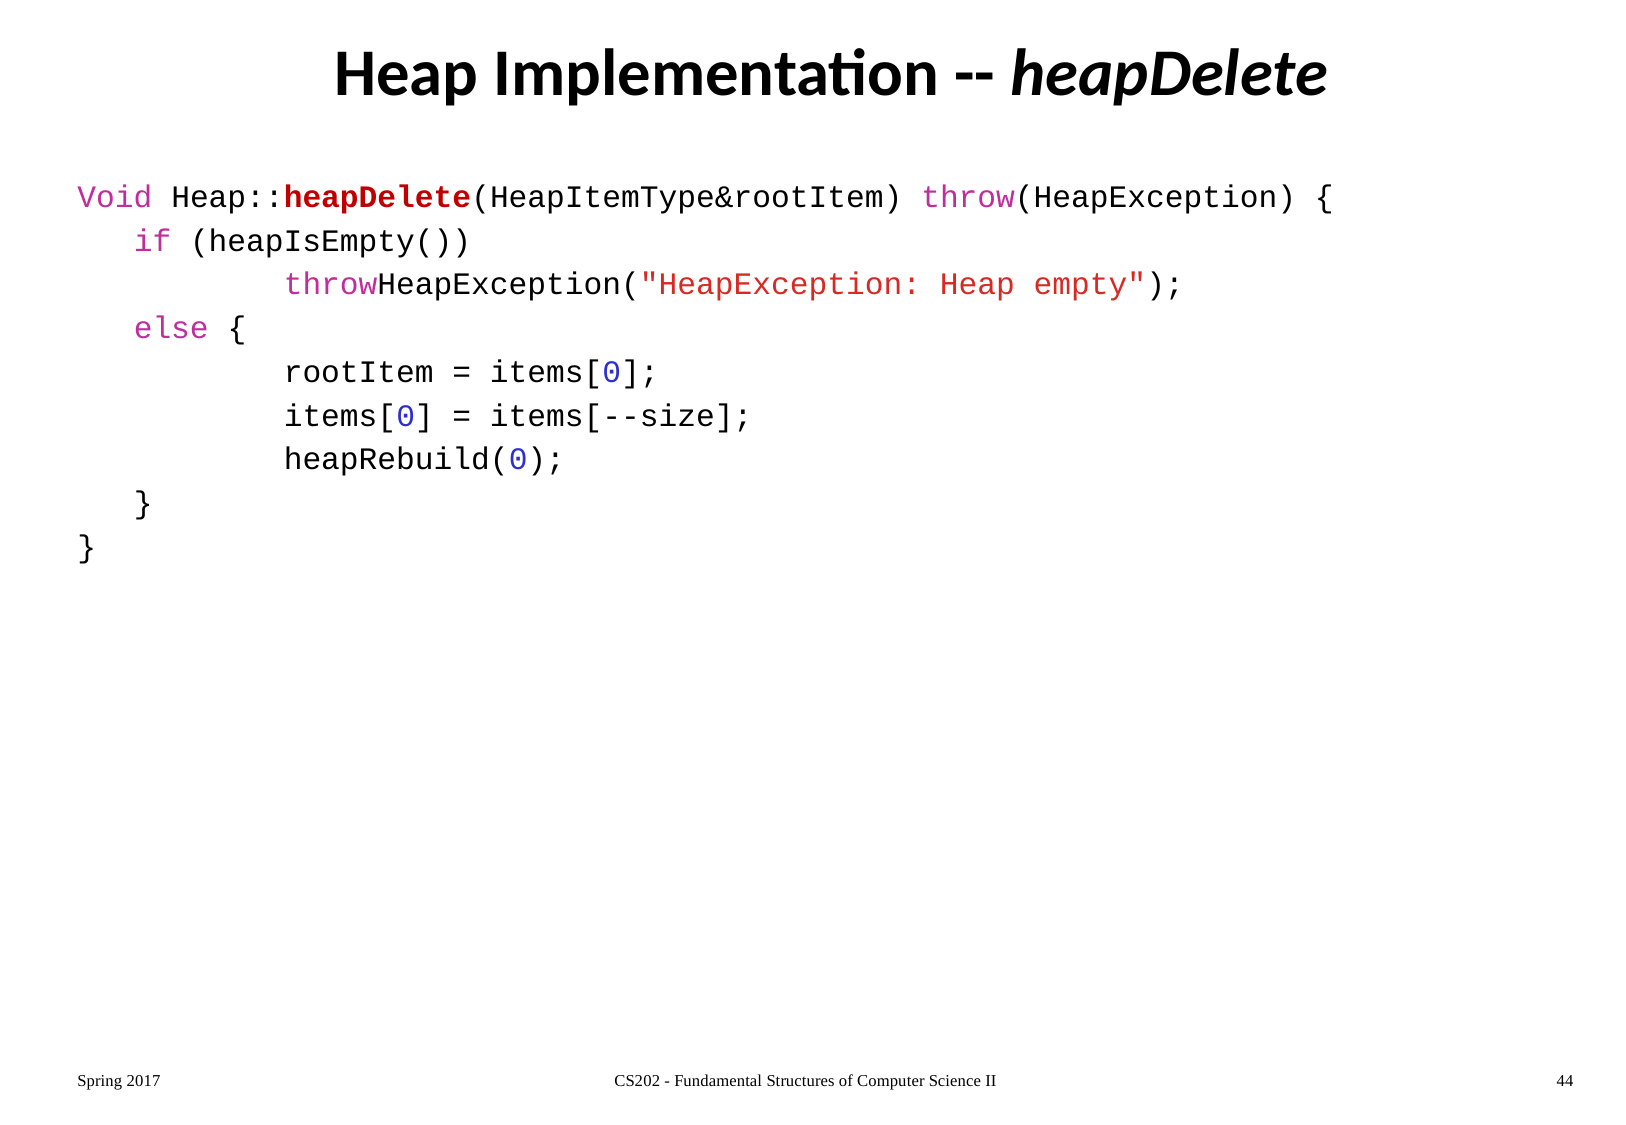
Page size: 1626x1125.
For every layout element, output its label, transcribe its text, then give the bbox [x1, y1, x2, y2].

list Void Heap::heapDelete(HeapItemType&rootItem) throw(HeapException) { if (heapIsEmpty()) throwHeapException("HeapException: Heap empty"); else { rootItem = items[0]; items[0] = items[--size]; heapRebuild(0); } } [62, 125, 1625, 1038]
slide_number 44 [1249, 1062, 1589, 1101]
slide_number Spring 2017 [62, 1062, 402, 1101]
title Heap Implementation -- heapDelete [62, 24, 1600, 113]
footer CS202 - Fundamental Structures of Computer Science II [500, 1062, 1111, 1101]
